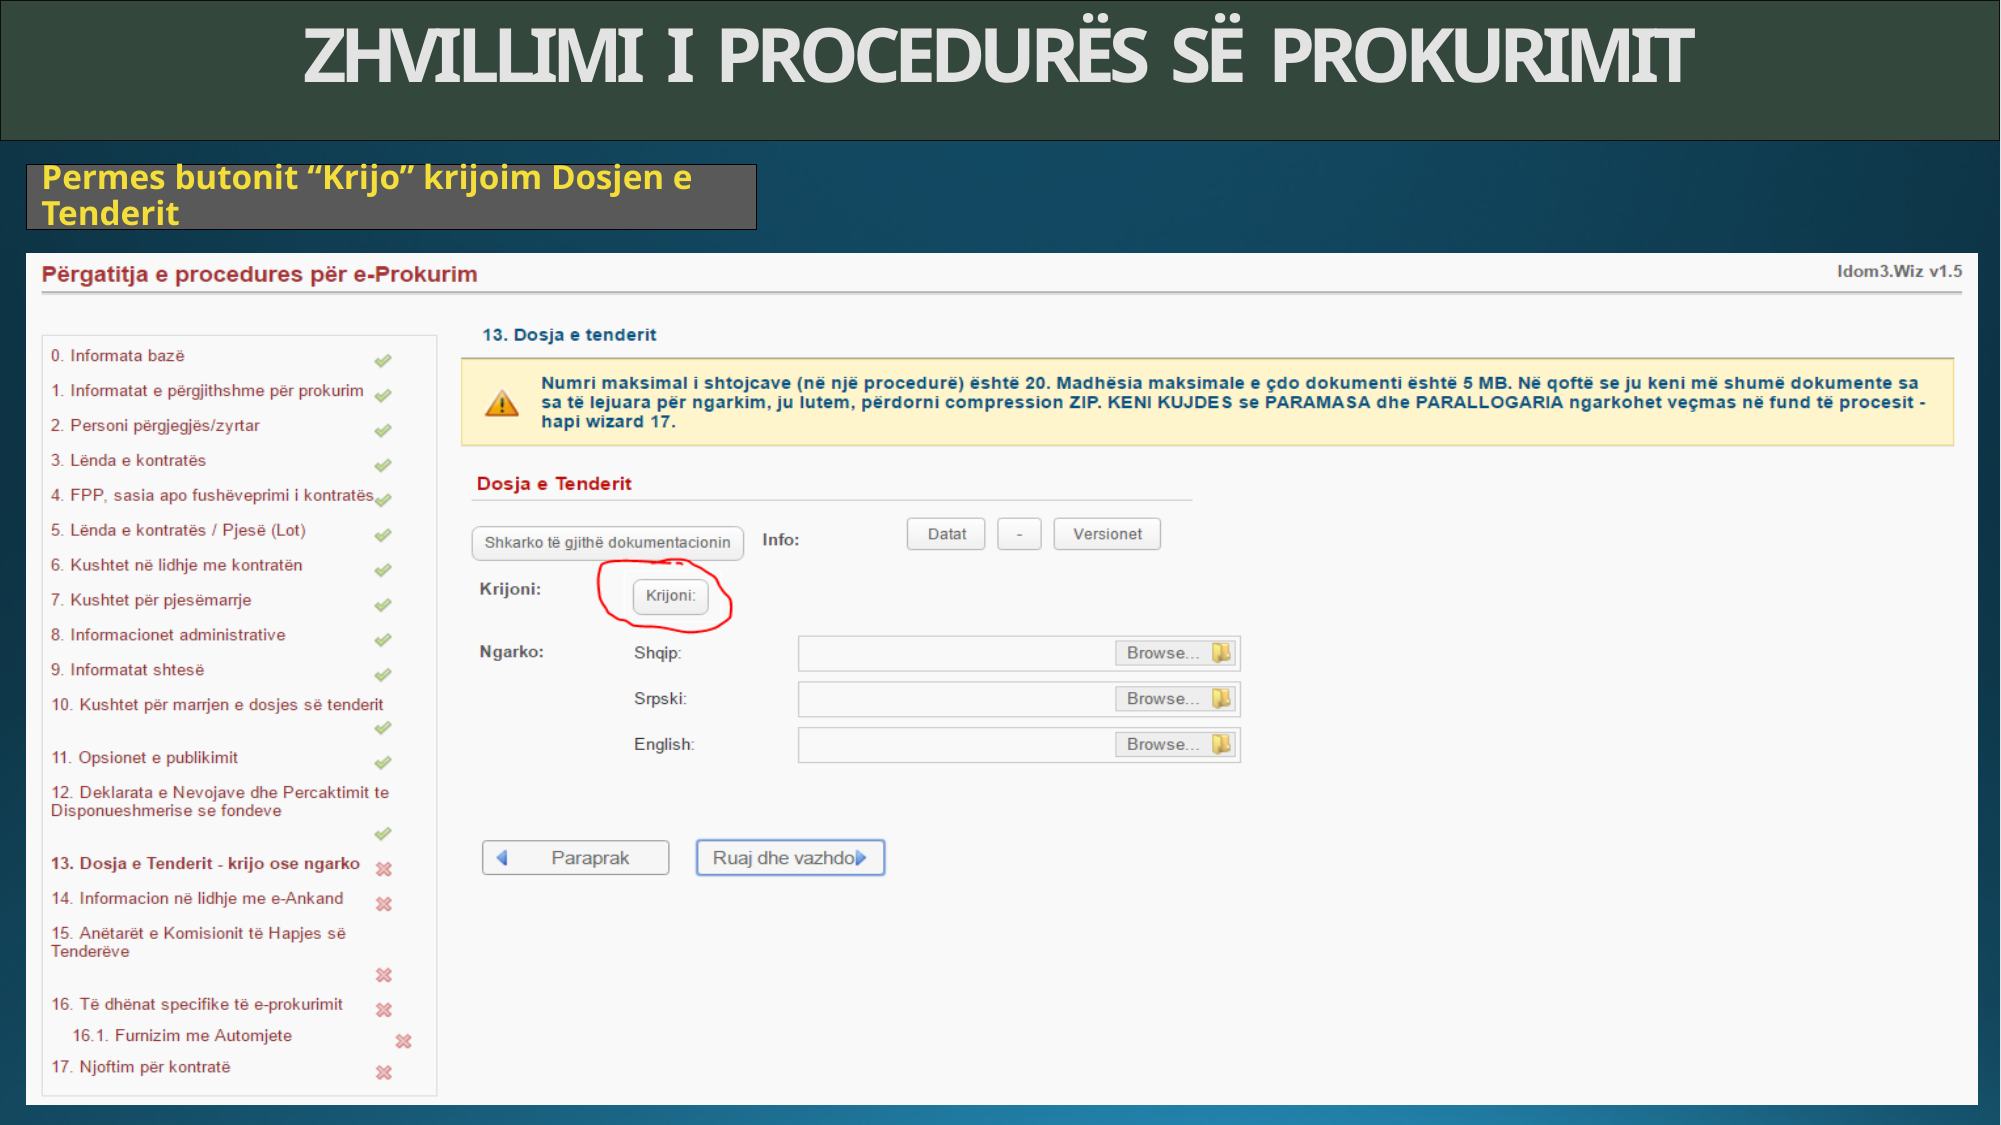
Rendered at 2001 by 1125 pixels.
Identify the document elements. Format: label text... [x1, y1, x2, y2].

text_box Permes butonit “Krijo” krijoim Dosjen e Tenderit [26, 164, 757, 230]
text_box ZHVILLIMI I PROCEDURËS SË PROKURIMIT [0, 0, 2000, 141]
picture [0, 0, 2001, 1125]
